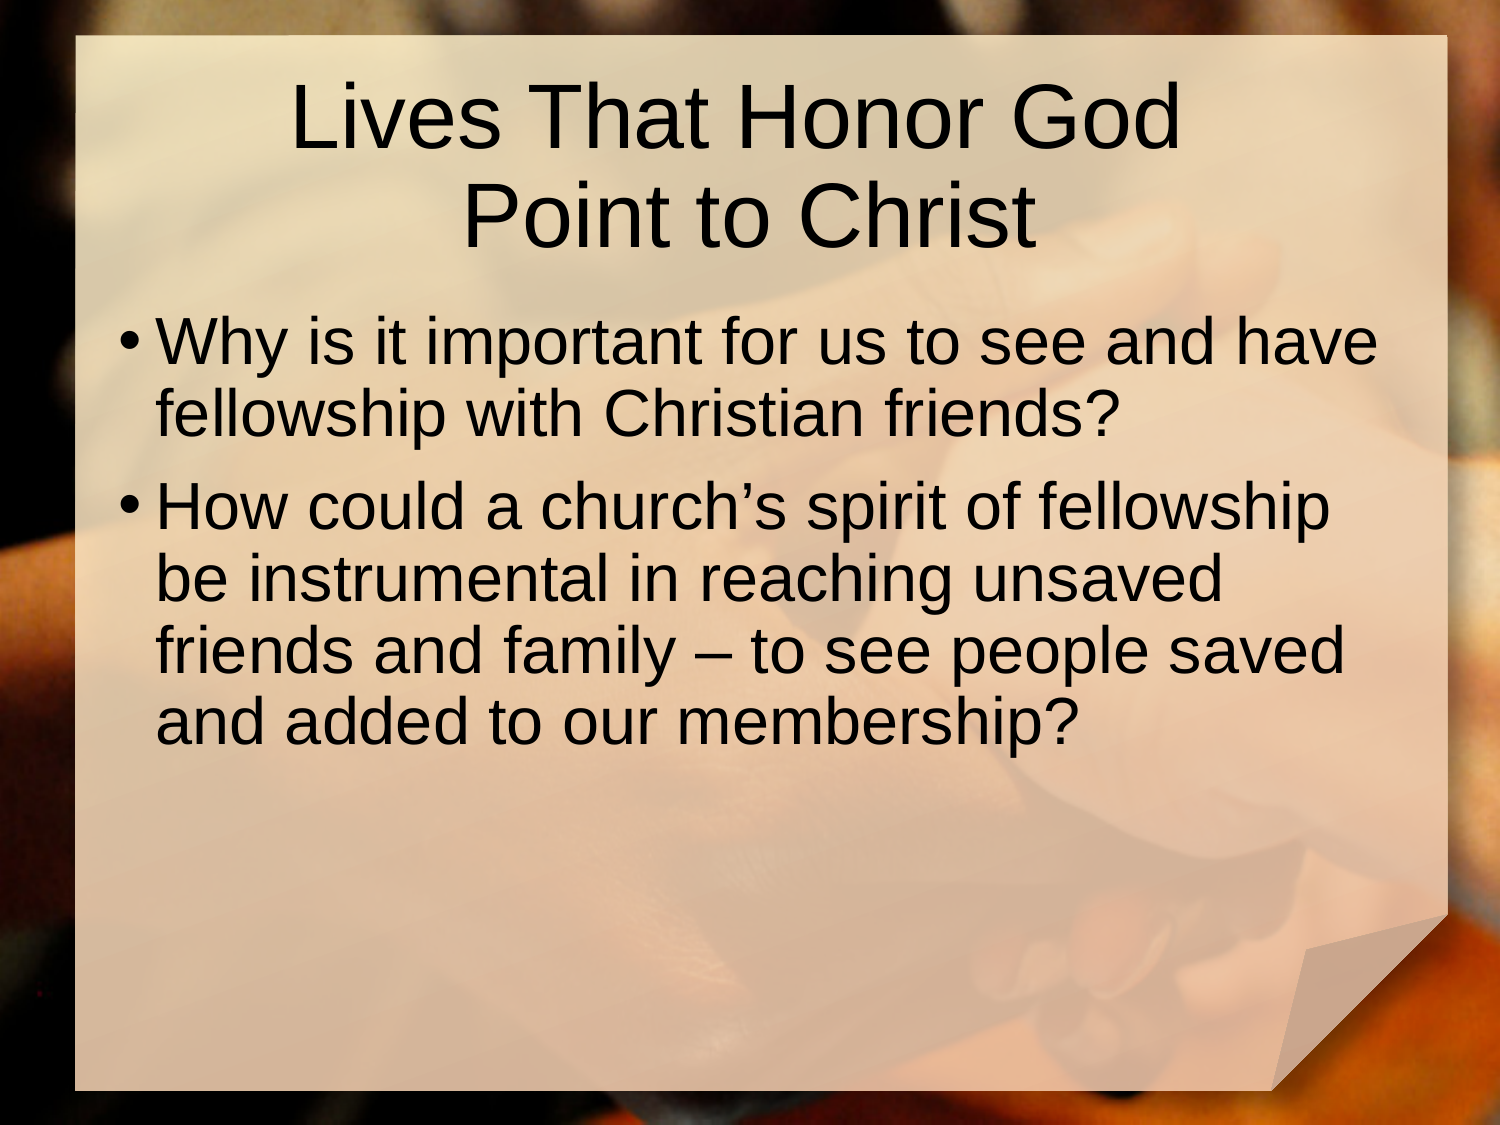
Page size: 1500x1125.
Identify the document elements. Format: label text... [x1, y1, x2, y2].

picture [0, 0, 1500, 1125]
list Why is it important for us to see and have fellowship with Christian friends? How could a church’s spirit of fellowship be instrumental in reaching unsaved friends and family – to see people saved and added to our membership? [103, 299, 1397, 1014]
title Lives That Honor God Point to Christ [103, 59, 1397, 278]
